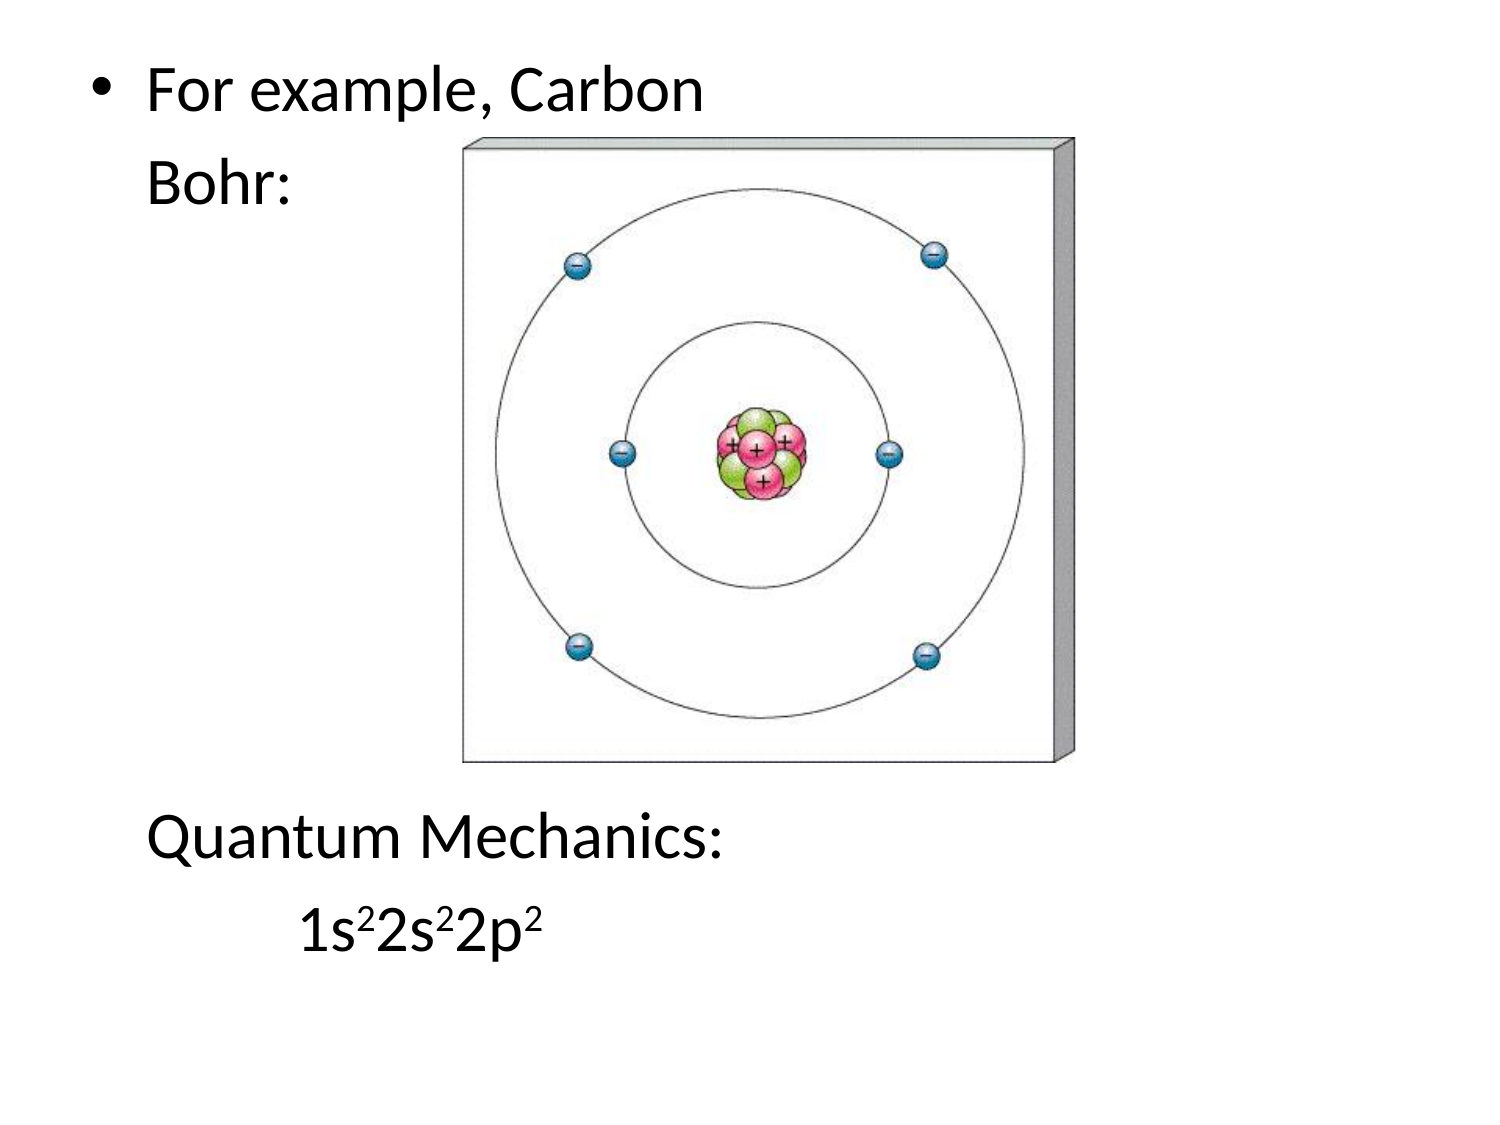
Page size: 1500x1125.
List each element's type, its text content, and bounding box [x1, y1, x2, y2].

picture [299, 137, 1238, 763]
list For example, Carbon Bohr: Quantum Mechanics: 1s22s22p2 [75, 37, 1425, 1005]
